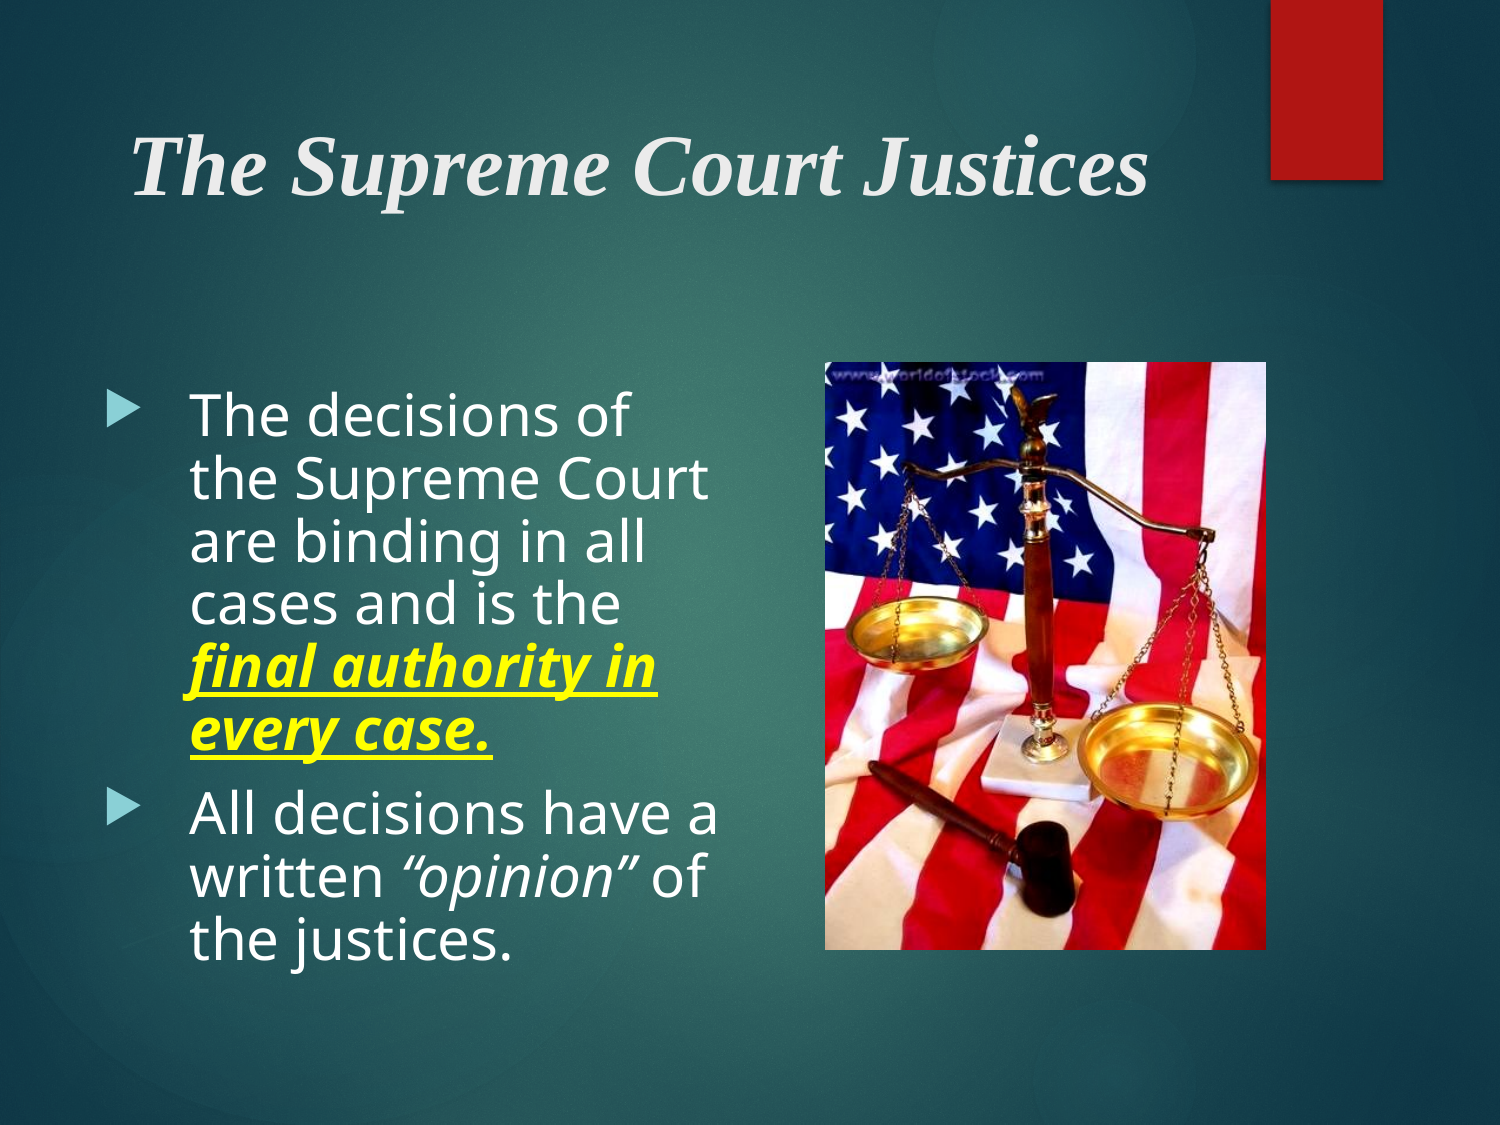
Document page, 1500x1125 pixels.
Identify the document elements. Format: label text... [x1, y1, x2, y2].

list The decisions of the Supreme Court are binding in all cases and is the final authority in every case. All decisions have a written “opinion” of the justices. [87, 287, 738, 1013]
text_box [824, 362, 1266, 951]
title The Supreme Court Justices [112, 99, 1388, 288]
